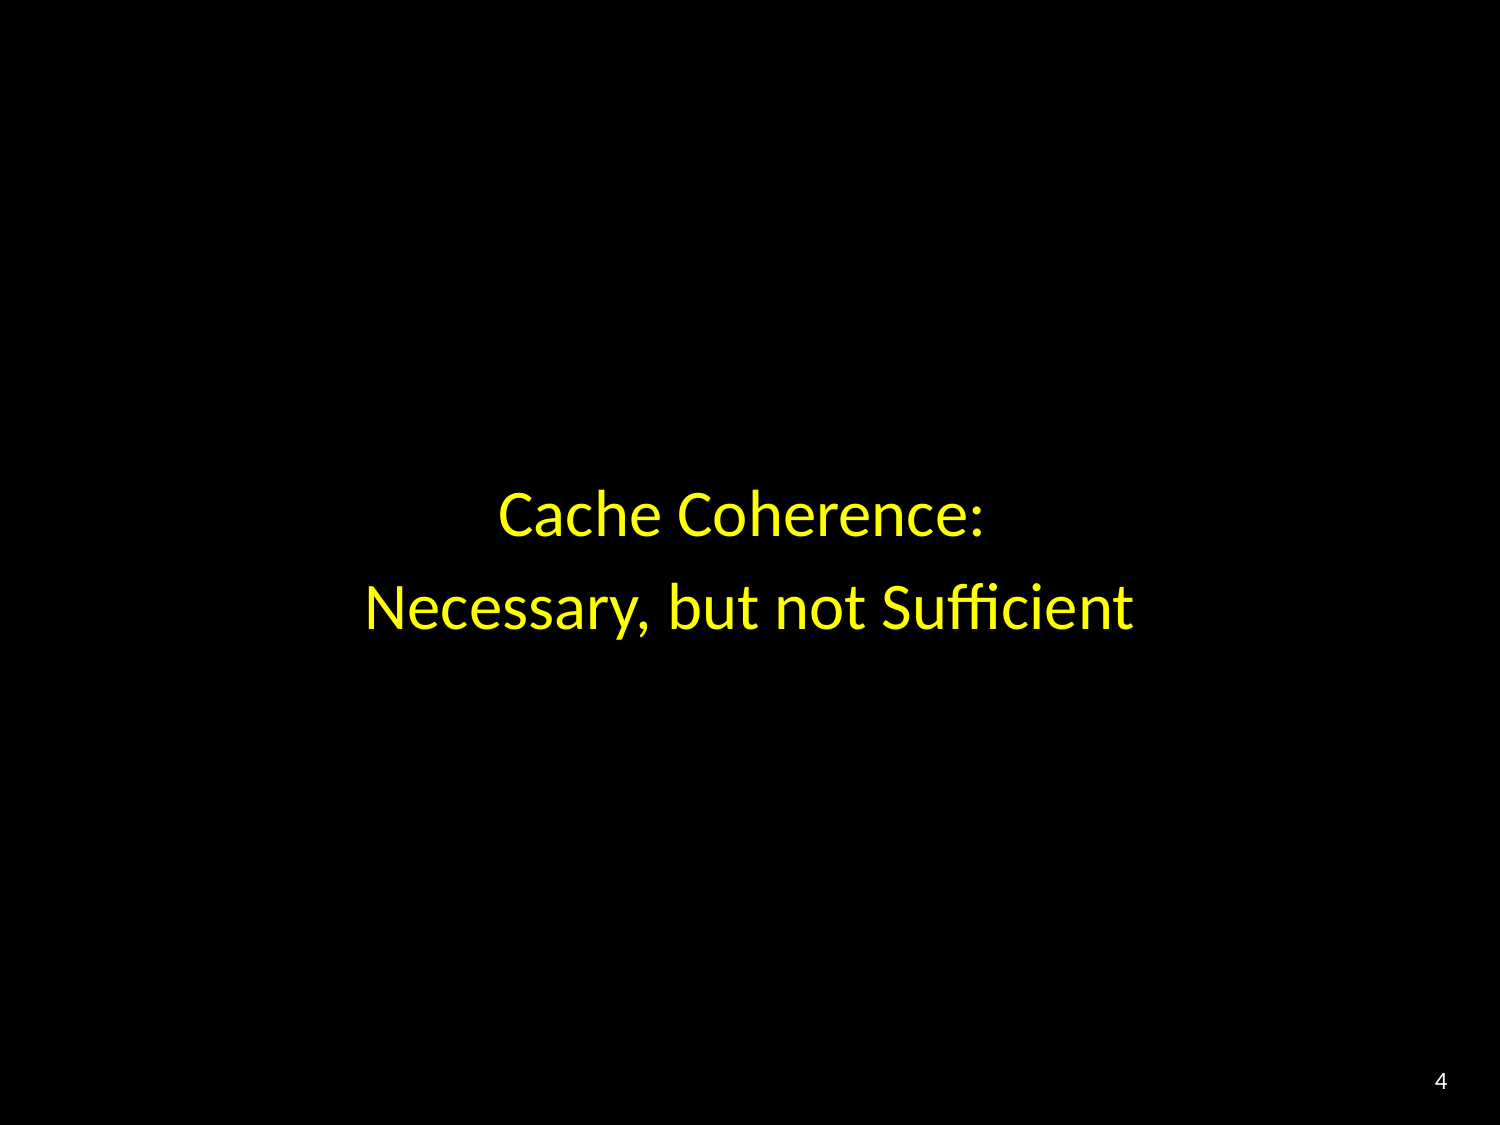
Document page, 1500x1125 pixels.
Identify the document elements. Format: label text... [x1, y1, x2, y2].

list Cache Coherence: Necessary, but not Sufficient [37, 50, 1463, 1063]
